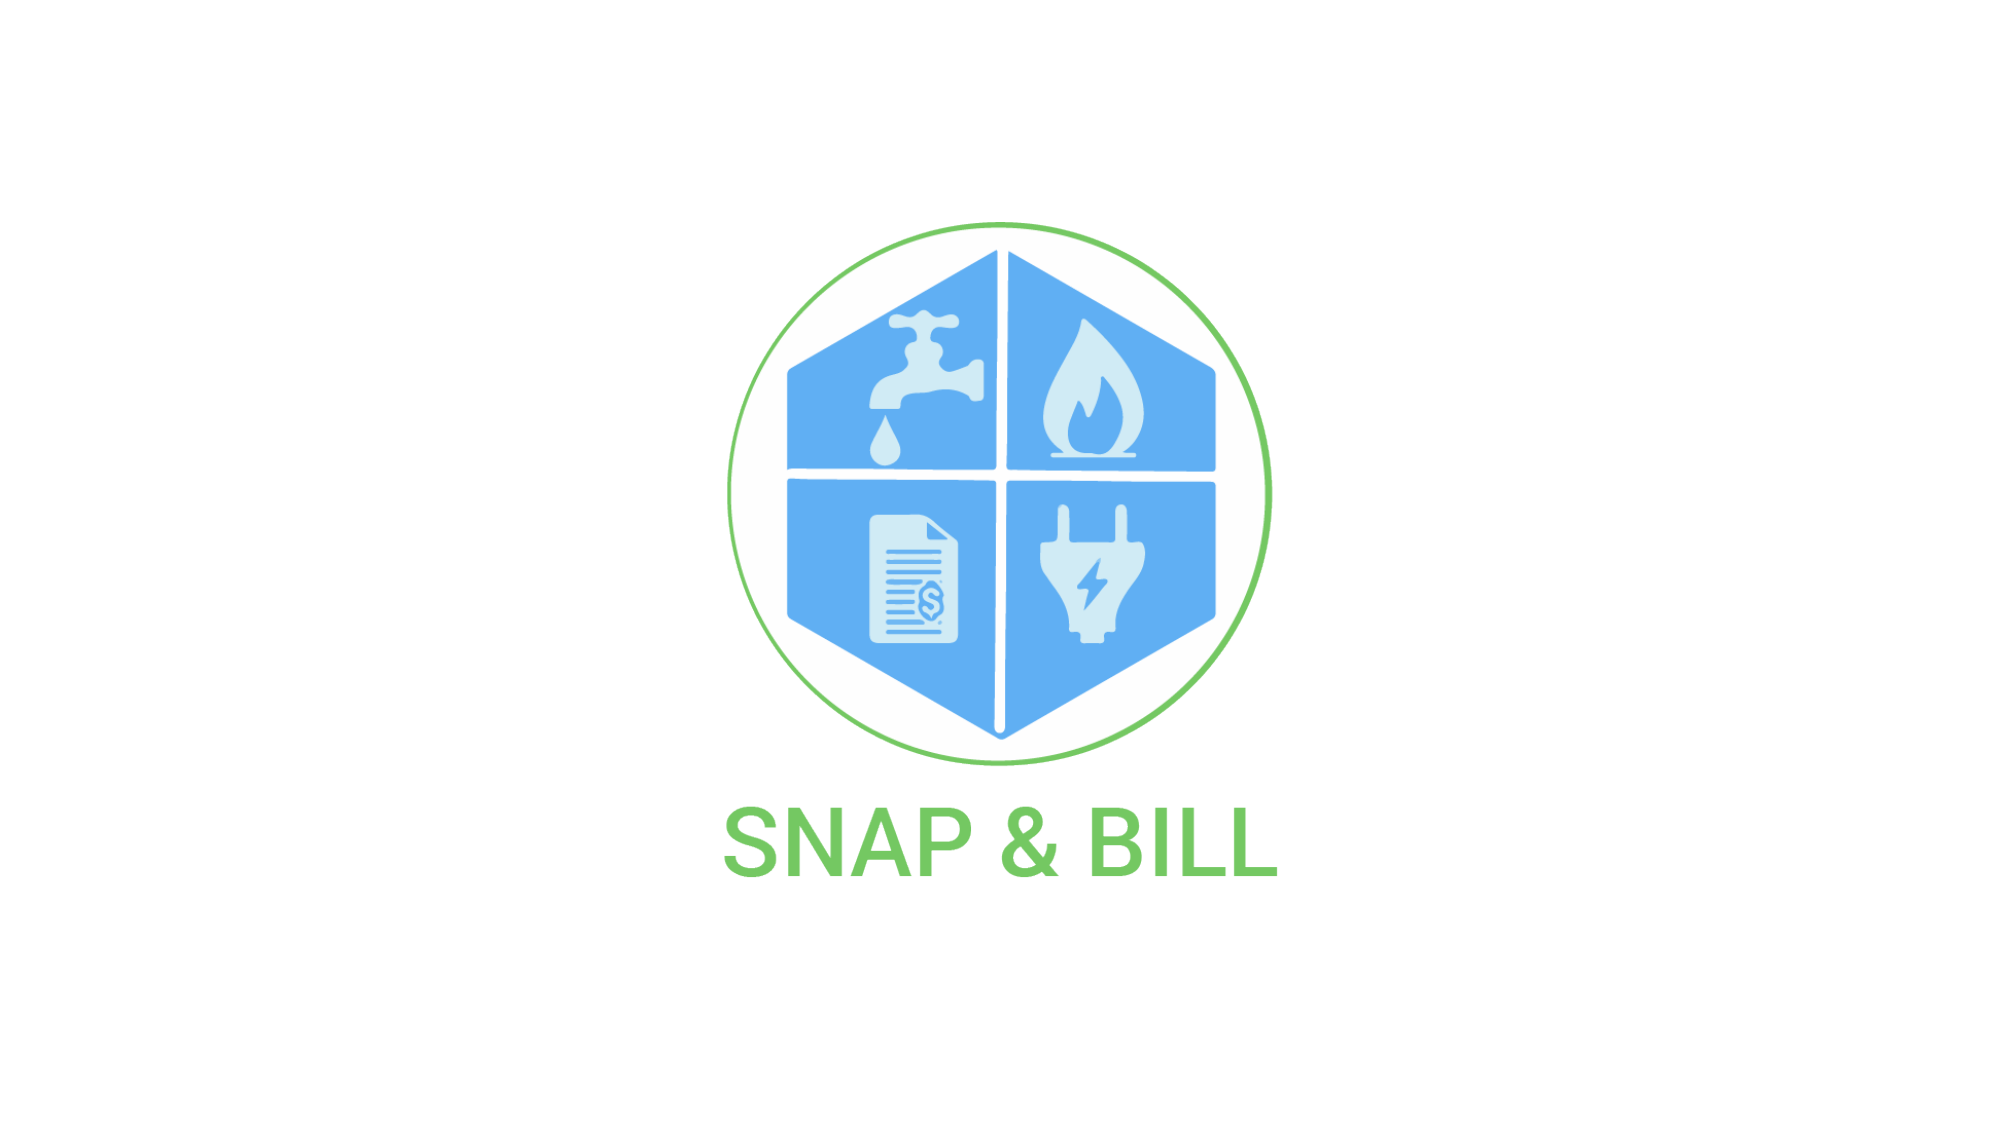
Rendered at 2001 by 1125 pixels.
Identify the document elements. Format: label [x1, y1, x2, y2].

picture [720, 221, 1280, 903]
